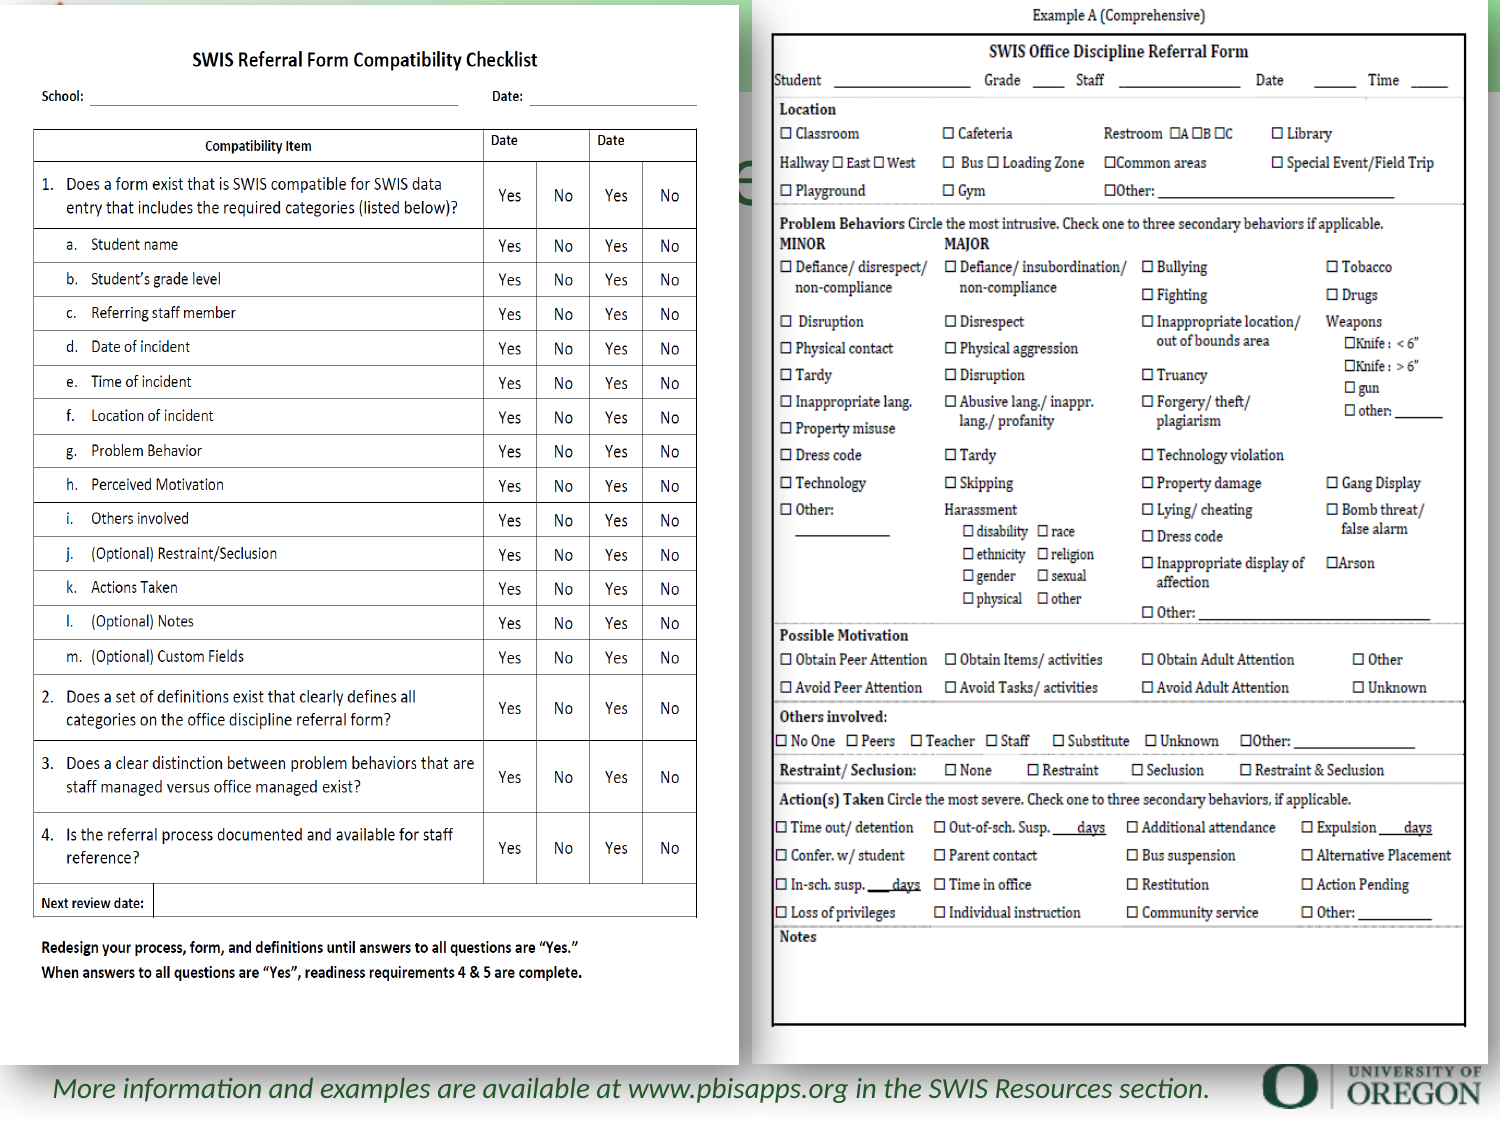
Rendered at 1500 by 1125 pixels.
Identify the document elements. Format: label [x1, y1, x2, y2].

picture [0, 0, 739, 1065]
text_box [37, 1089, 1249, 1104]
picture [1262, 1075, 1481, 1109]
picture [751, 0, 1488, 1065]
